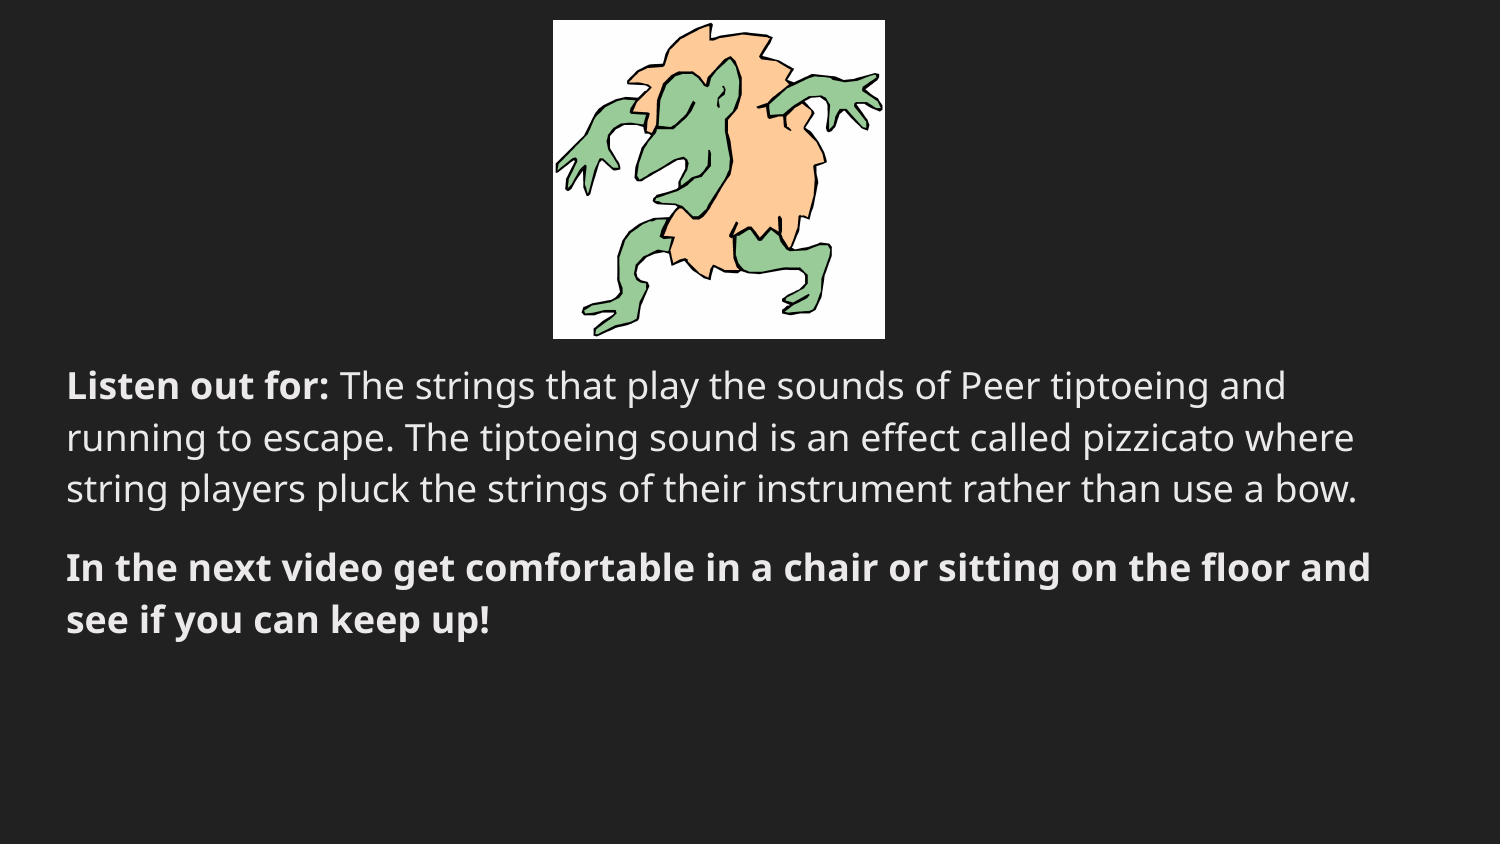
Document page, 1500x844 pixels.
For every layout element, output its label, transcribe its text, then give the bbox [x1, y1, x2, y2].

list Listen out for: The strings that play the sounds of Peer tiptoeing and running to escape. The tiptoeing sound is an effect called pizzicato where string players pluck the strings of their instrument rather than use a bow. In the next video get comfortable in a chair or sitting on the floor and see if you can keep up! [51, 189, 1449, 750]
picture [553, 19, 885, 340]
